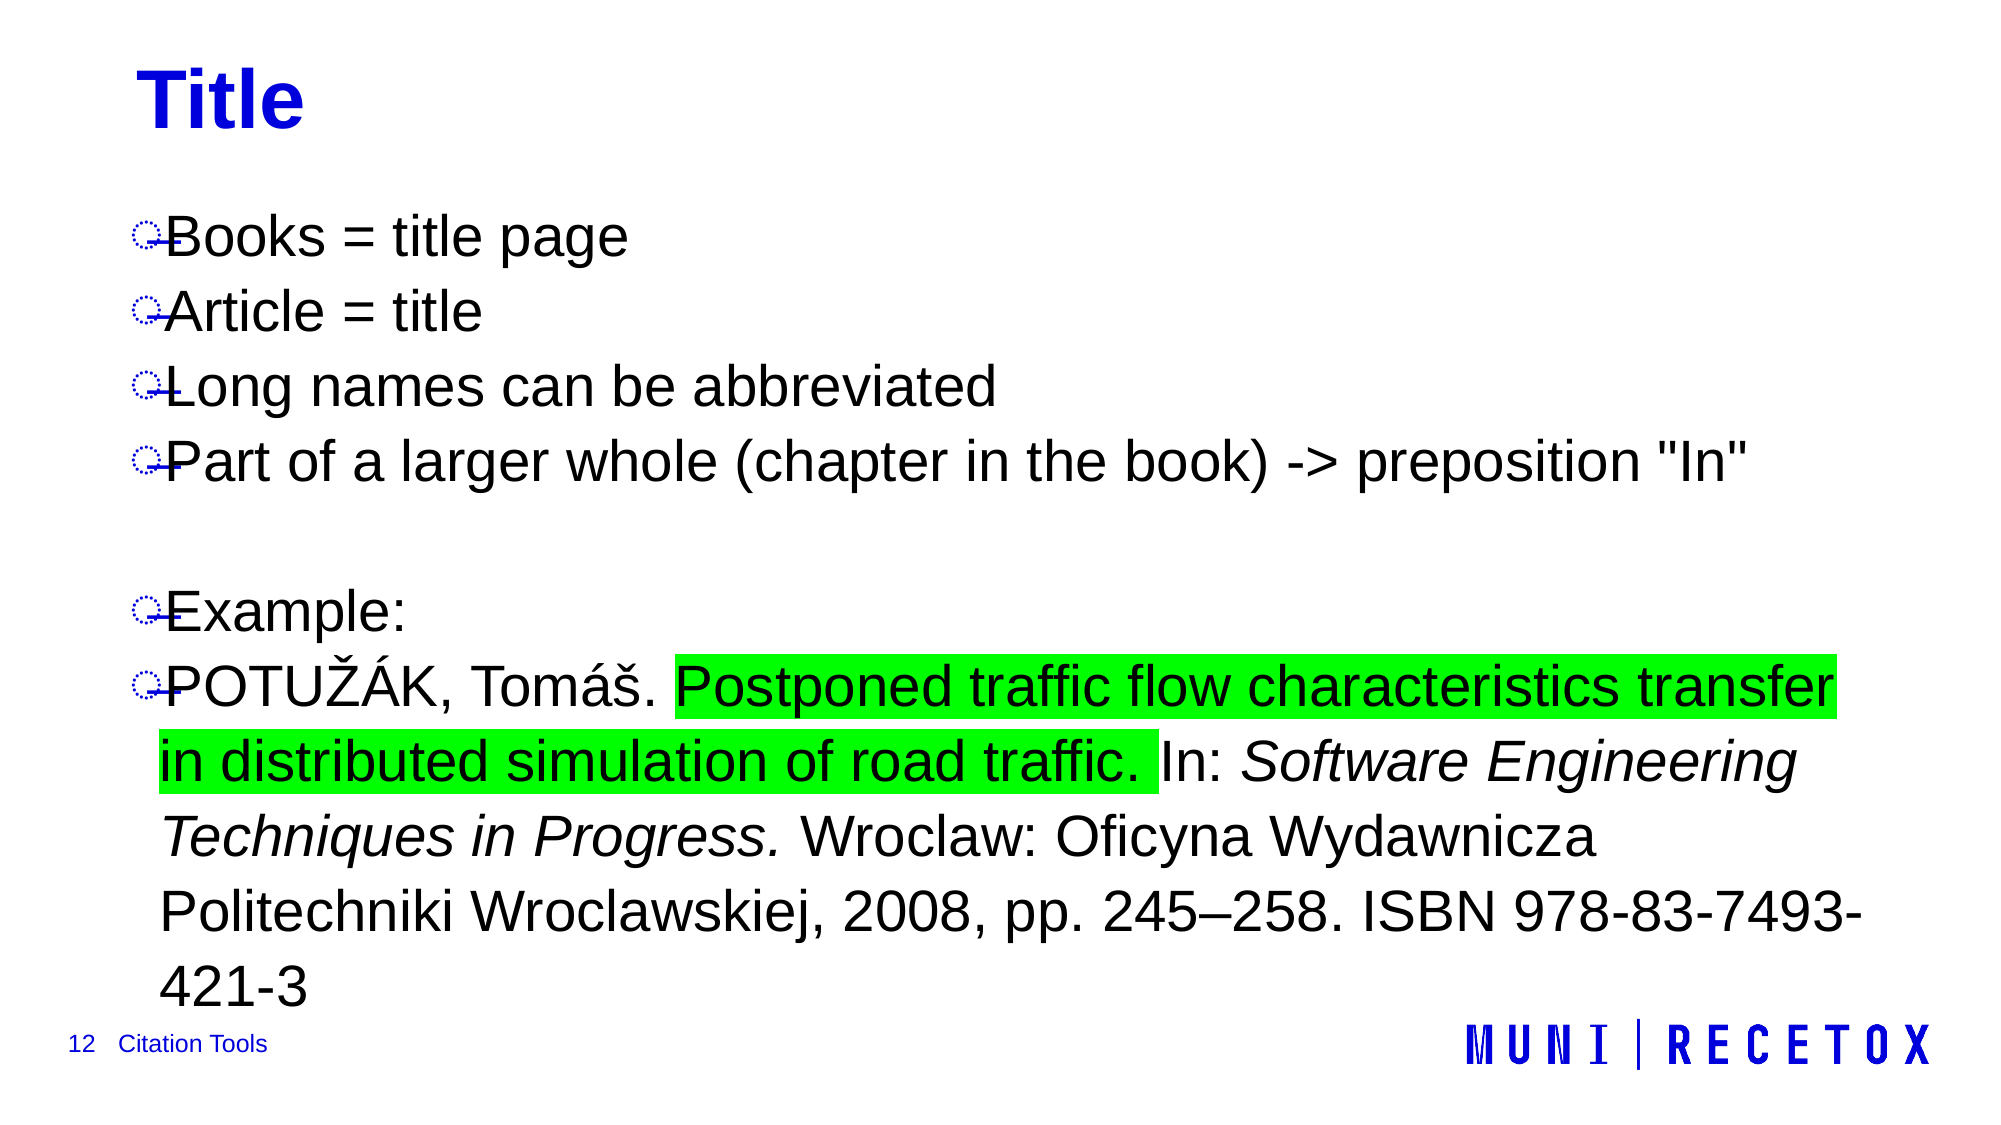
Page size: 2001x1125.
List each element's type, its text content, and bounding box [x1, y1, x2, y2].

list Books = title page Article = title Long names can be abbreviated Part of a larger whole (chapter in the book) -> preposition "In" Example: POTUŽÁK, Tomáš. Postponed traffic flow characteristics transfer in distributed simulation of road traffic. In: Software Engineering Techniques in Progress. Wroclaw: Oficyna Wydawnicza Politechniki Wroclawskiej, 2008, pp. 245–258. ISBN 978-83-7493-421-3 [118, 192, 1883, 957]
footer Citation Tools [118, 1021, 1418, 1063]
slide_number 12 [67, 1021, 110, 1063]
title Title [136, 62, 1901, 137]
picture [1421, 983, 1961, 1102]
